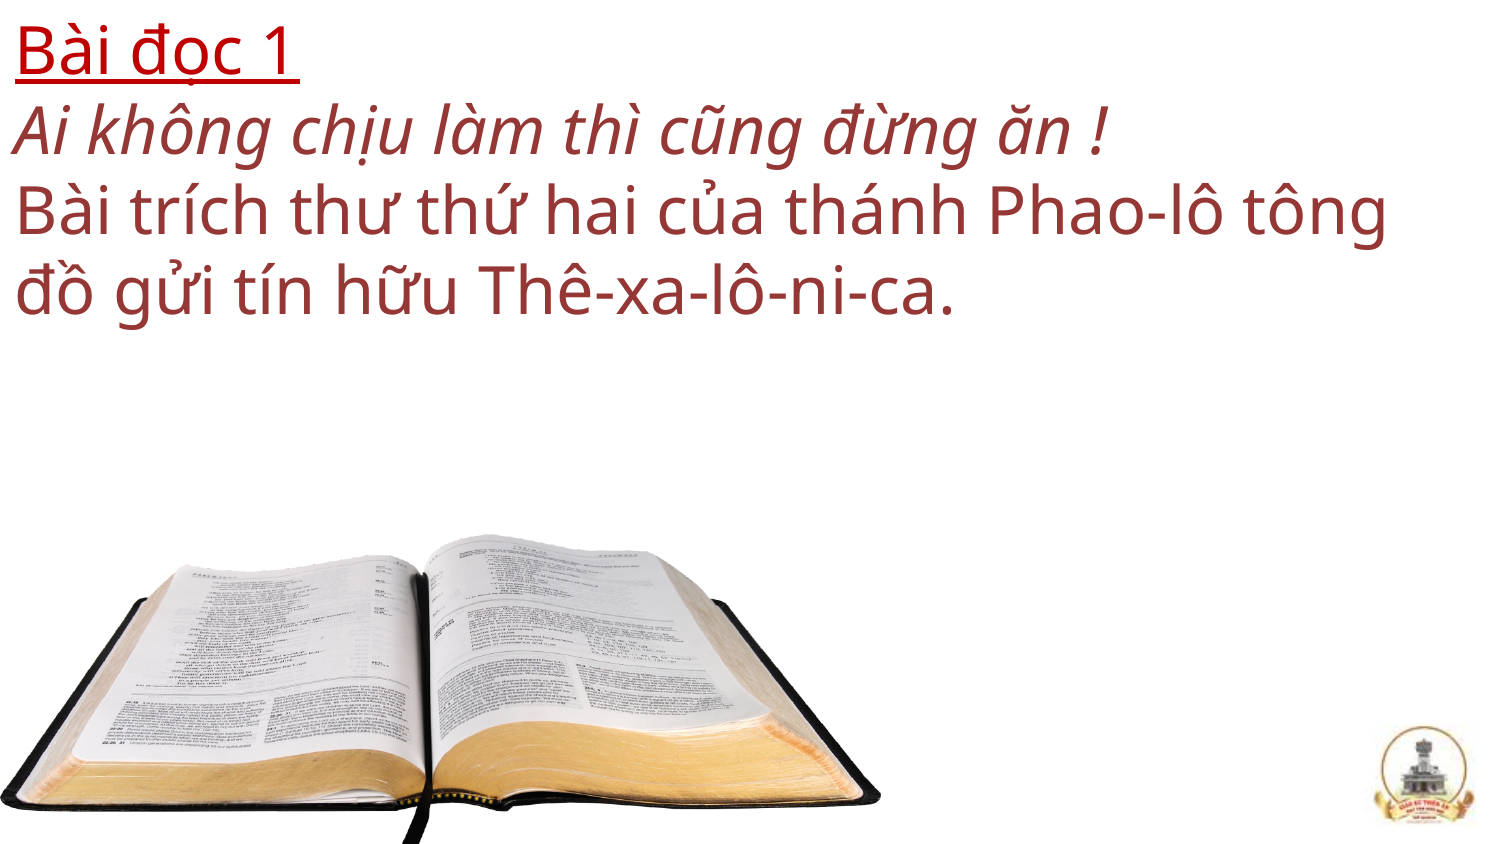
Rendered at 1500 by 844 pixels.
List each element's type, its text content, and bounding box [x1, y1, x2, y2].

picture [0, 335, 1500, 844]
text_box Bài đọc 1 Ai không chịu làm thì cũng đừng ăn ! Bài trích thư thứ hai của thánh Phao-lô tông đồ gửi tín hữu Thê-xa-lô-ni-ca. [0, 0, 1500, 335]
